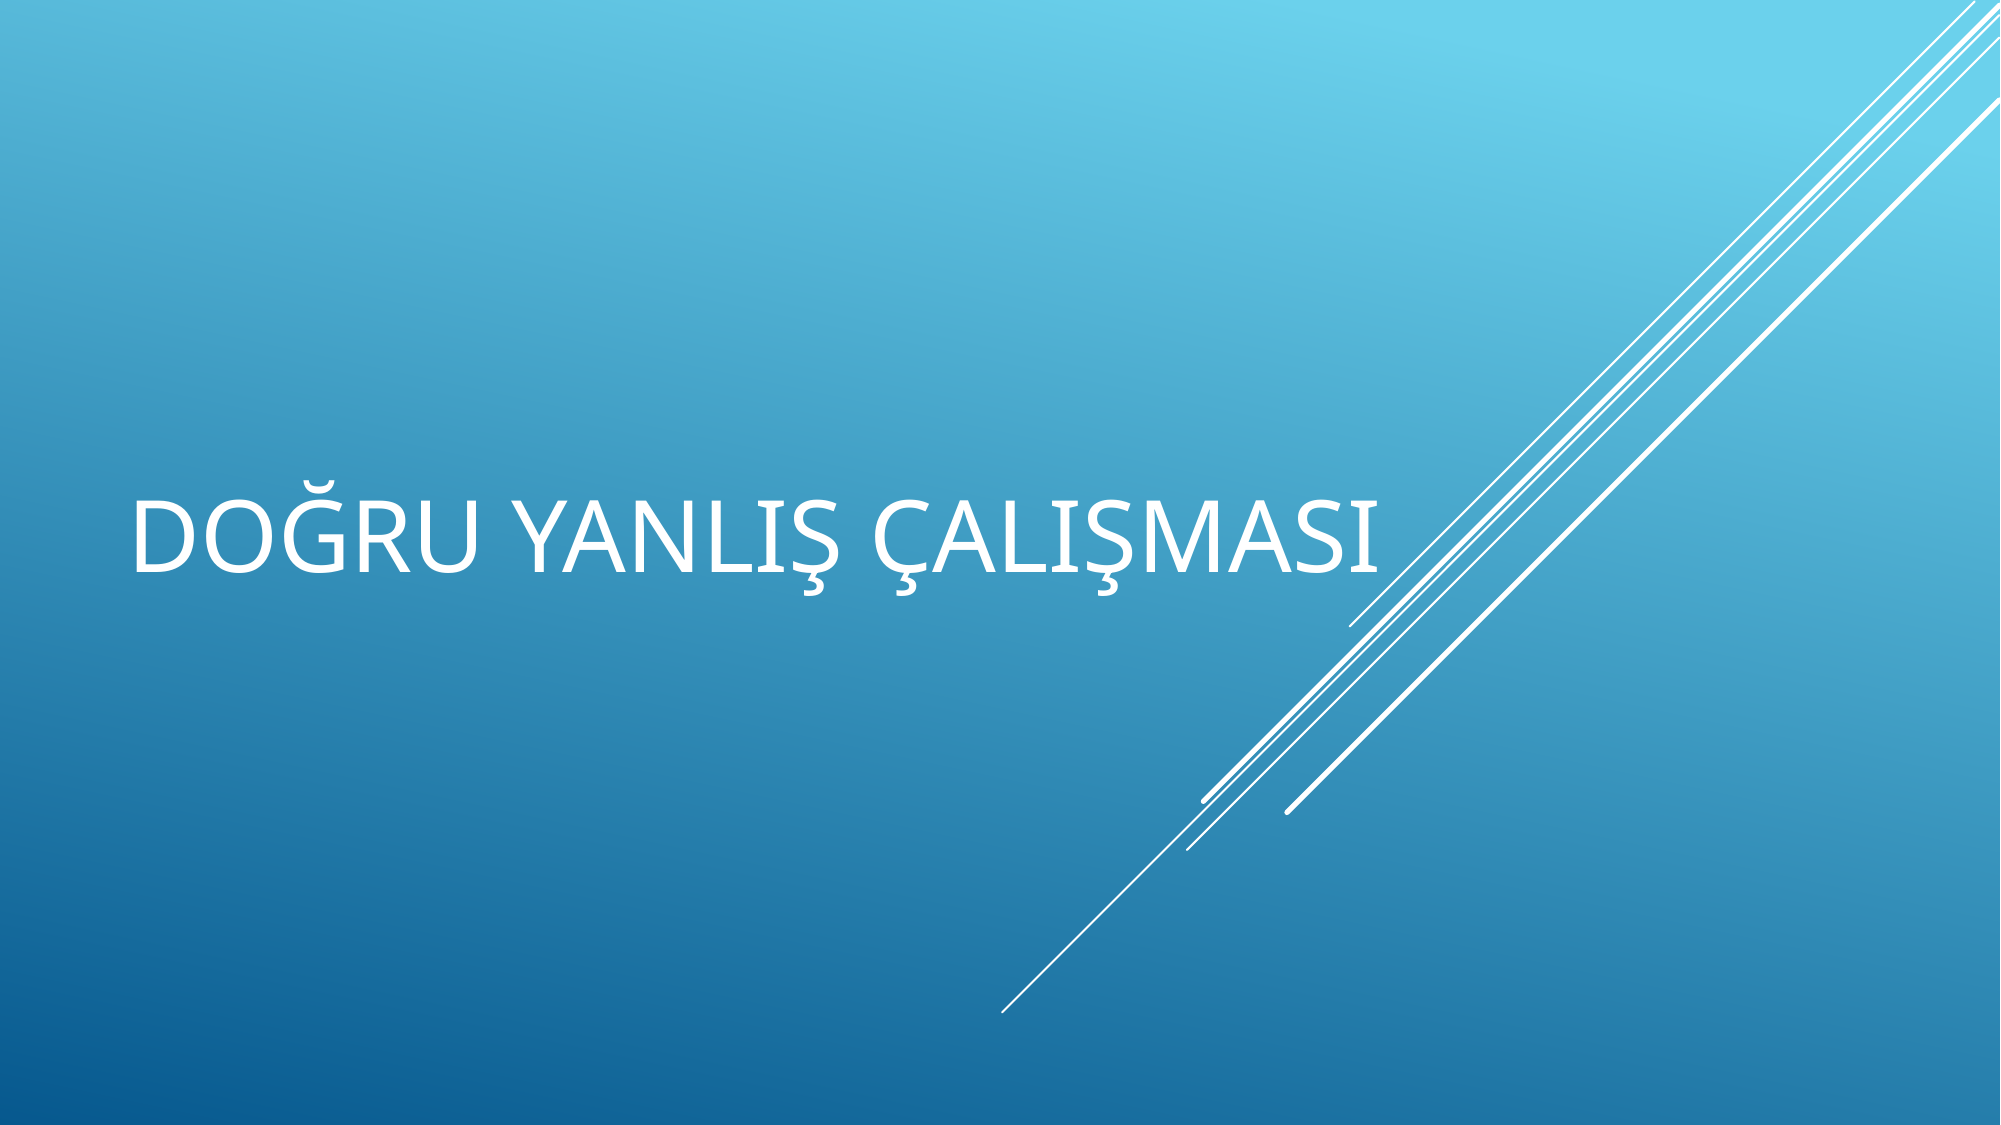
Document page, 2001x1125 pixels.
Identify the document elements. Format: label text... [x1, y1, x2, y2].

title DOĞRU YANLIŞ ÇALIŞMASI [112, 112, 1425, 600]
